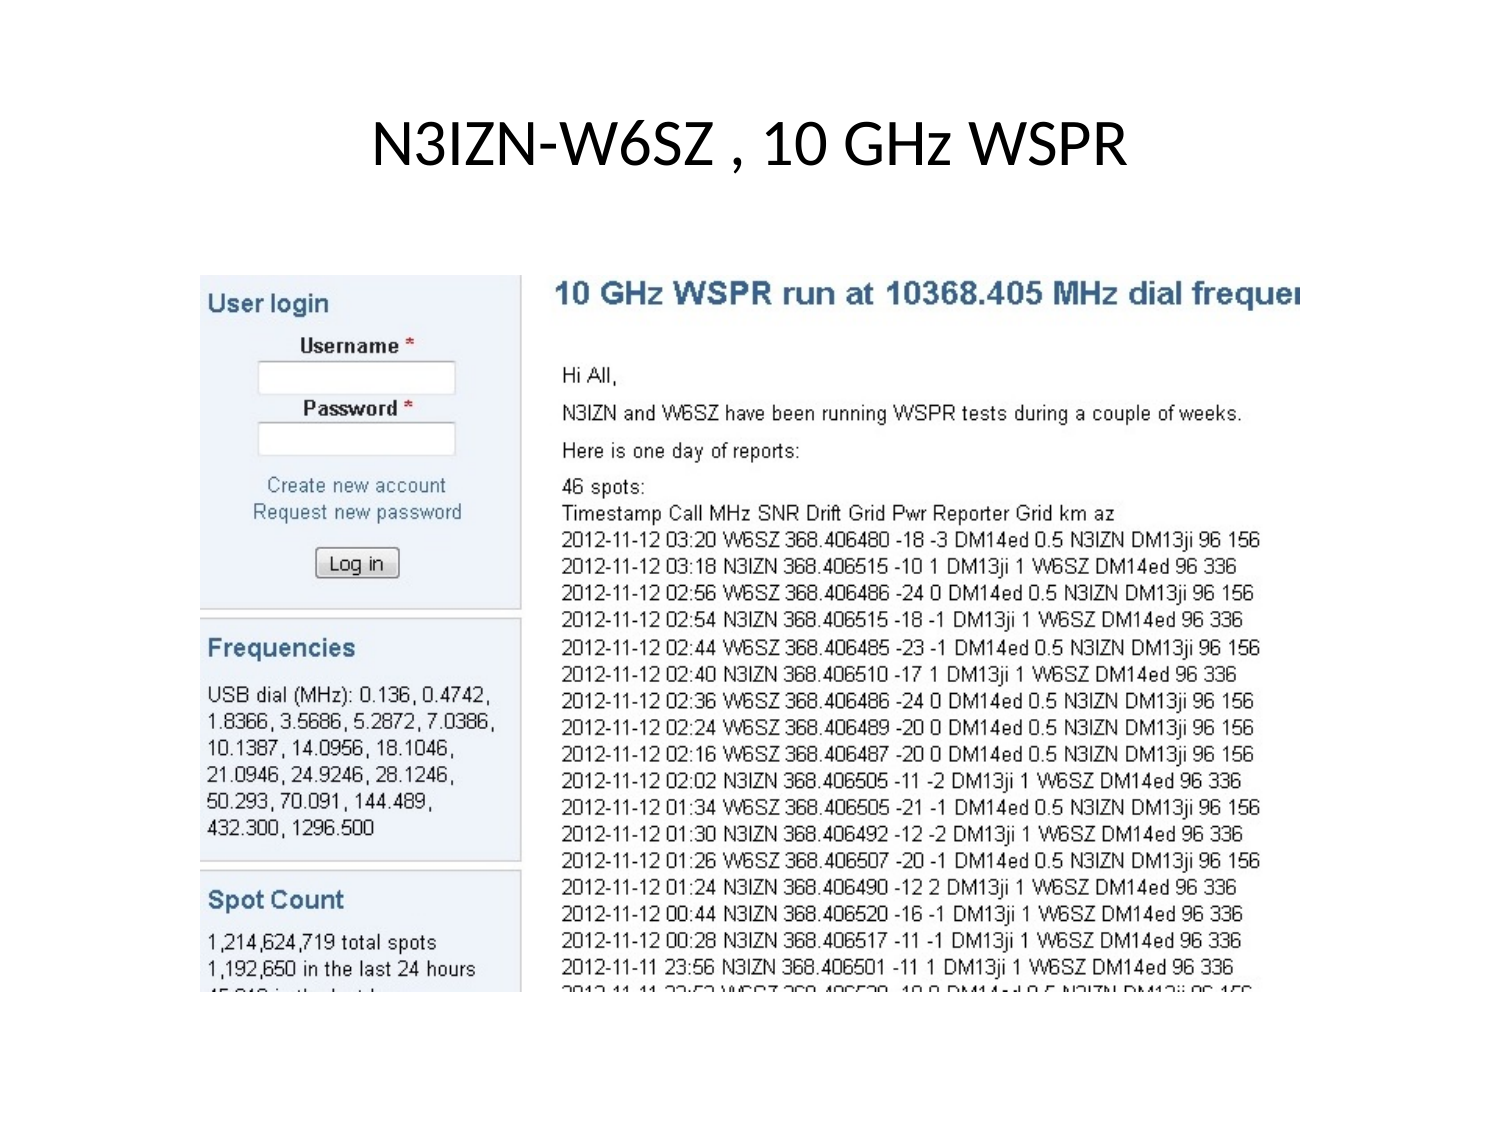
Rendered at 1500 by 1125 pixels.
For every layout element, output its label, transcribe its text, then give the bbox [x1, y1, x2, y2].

title N3IZN-W6SZ , 10 GHz WSPR [75, 45, 1425, 233]
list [199, 275, 1301, 992]
